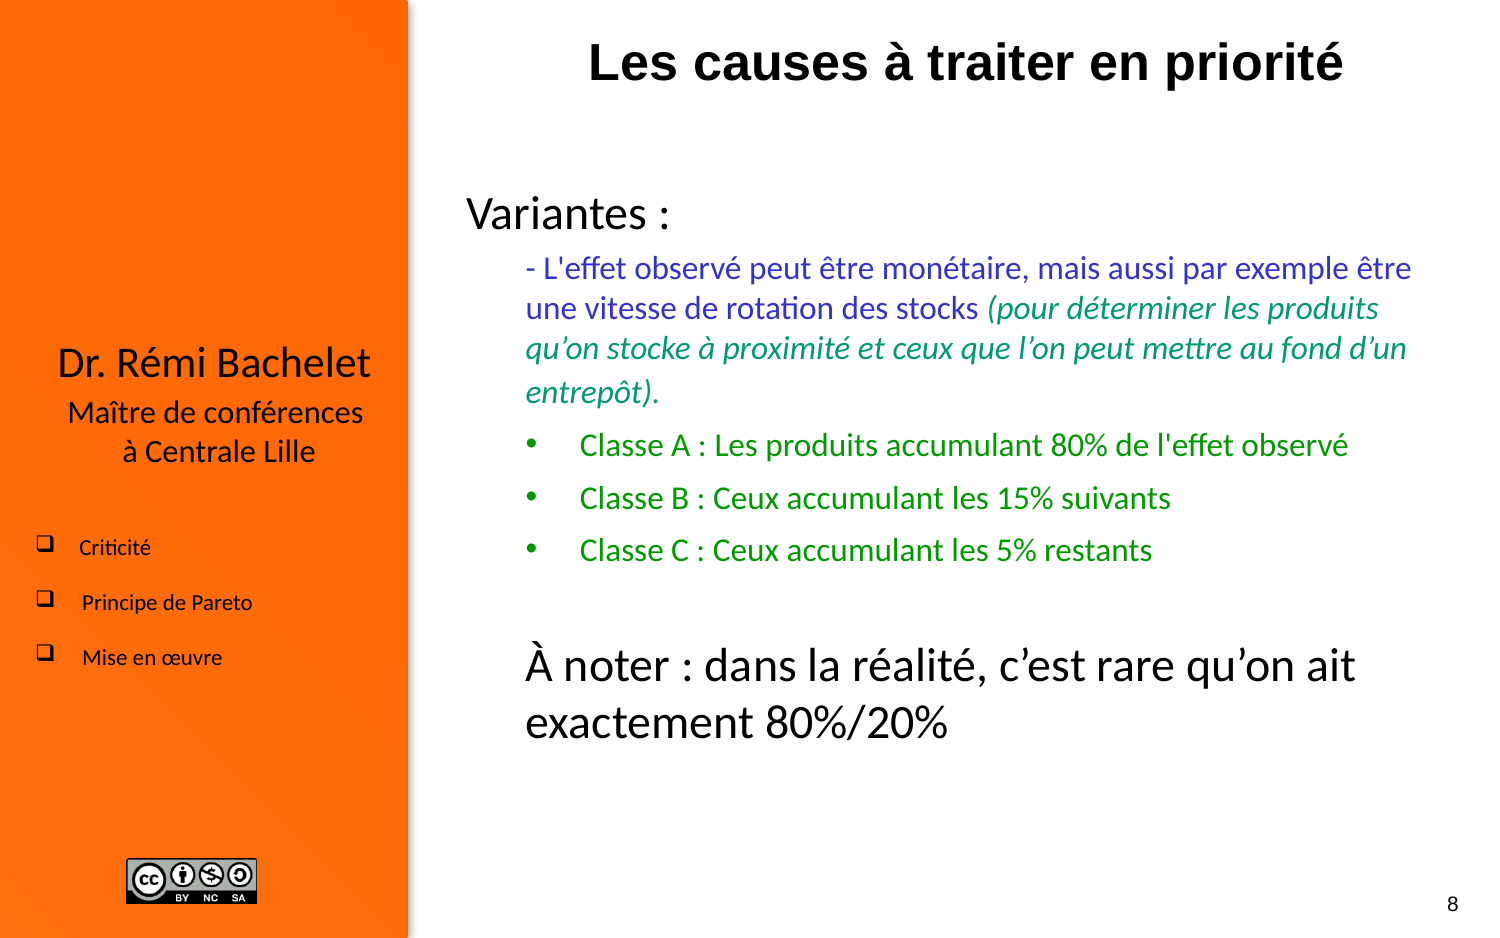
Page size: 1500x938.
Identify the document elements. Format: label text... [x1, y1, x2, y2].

title Les causes à traiter en priorité [454, 22, 1479, 116]
text_box Variantes : - L'effet observé peut être monétaire, mais aussi par exemple être une vitesse de rotation des stocks (pour déterminer les produits qu’on stocke à proximité et ceux que l’on peut mettre au fond d’un entrepôt). Classe A : Les produits accumulant 80% de l'effet observé Classe B : Ceux accumulant les 15% suivants Classe C : Ceux accumulant les 5% restants À noter : dans la réalité, c’est rare qu’on ait exactement 80%/20% [454, 182, 1431, 912]
picture [126, 858, 257, 904]
